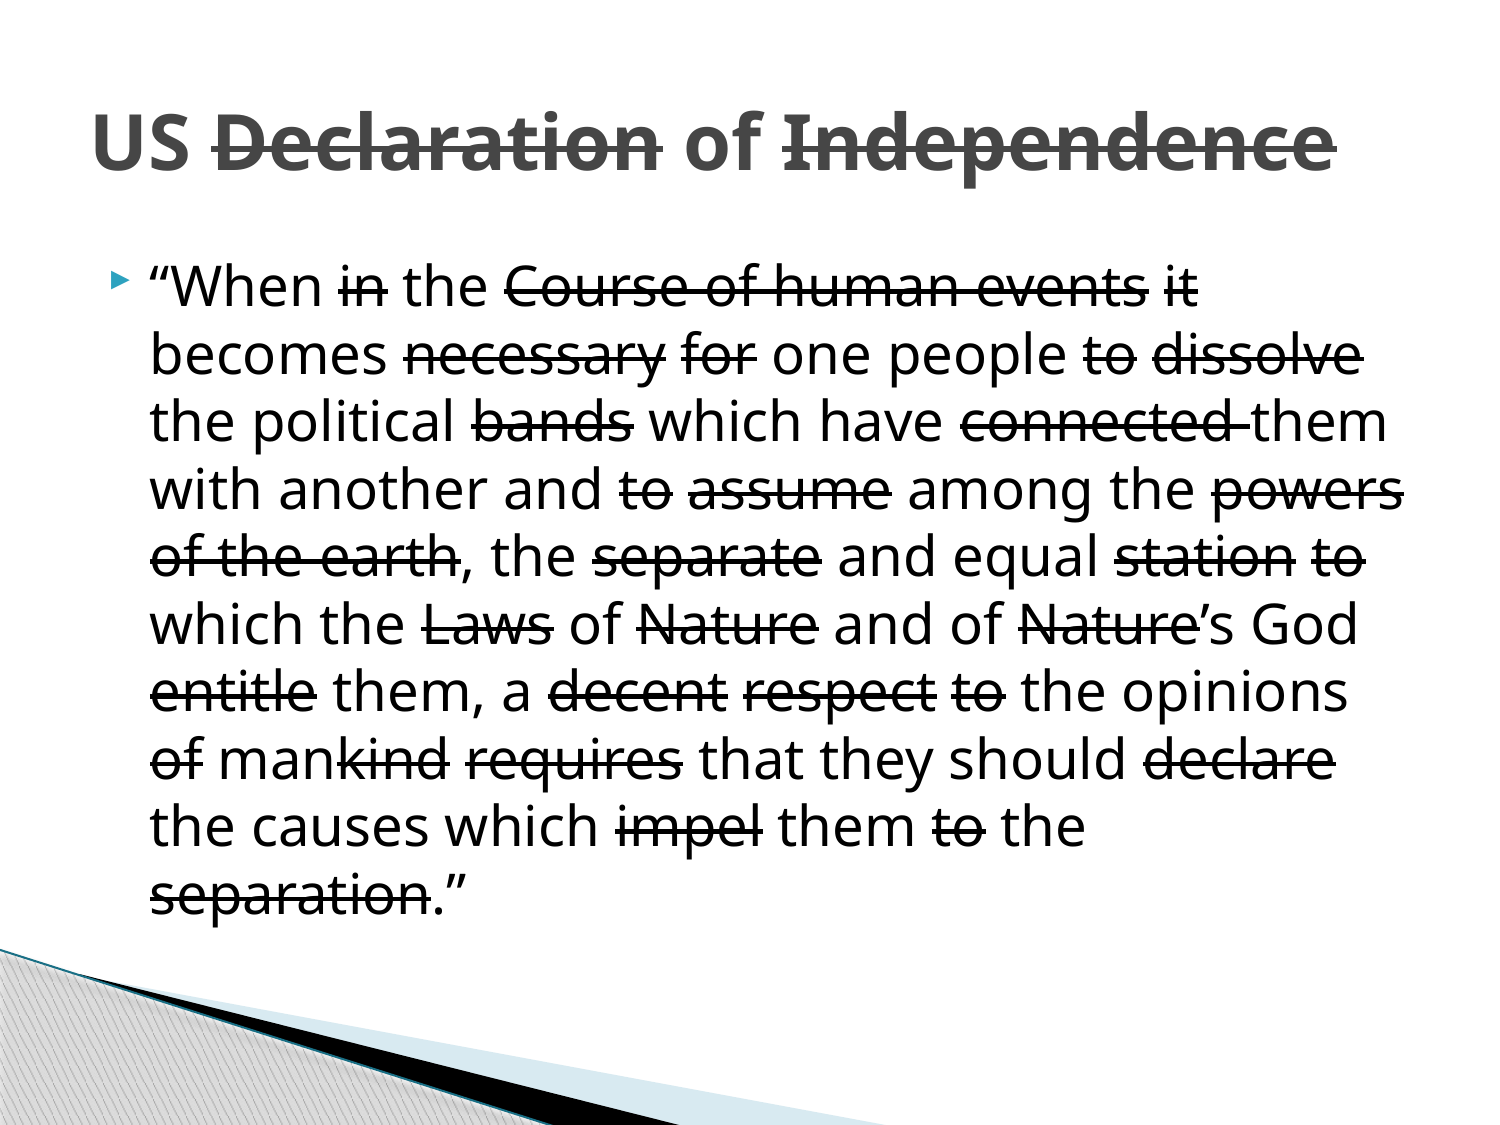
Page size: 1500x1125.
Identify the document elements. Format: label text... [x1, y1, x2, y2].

title US Declaration of Independence [75, 45, 1425, 233]
list “When in the Course of human events it becomes necessary for one people to dissolve the political bands which have connected them with another and to assume among the powers of the earth, the separate and equal station to which the Laws of Nature and of Nature’s God entitle them, a decent respect to the opinions of mankind requires that they should declare the causes which impel them to the separation.” [74, 242, 1426, 986]
